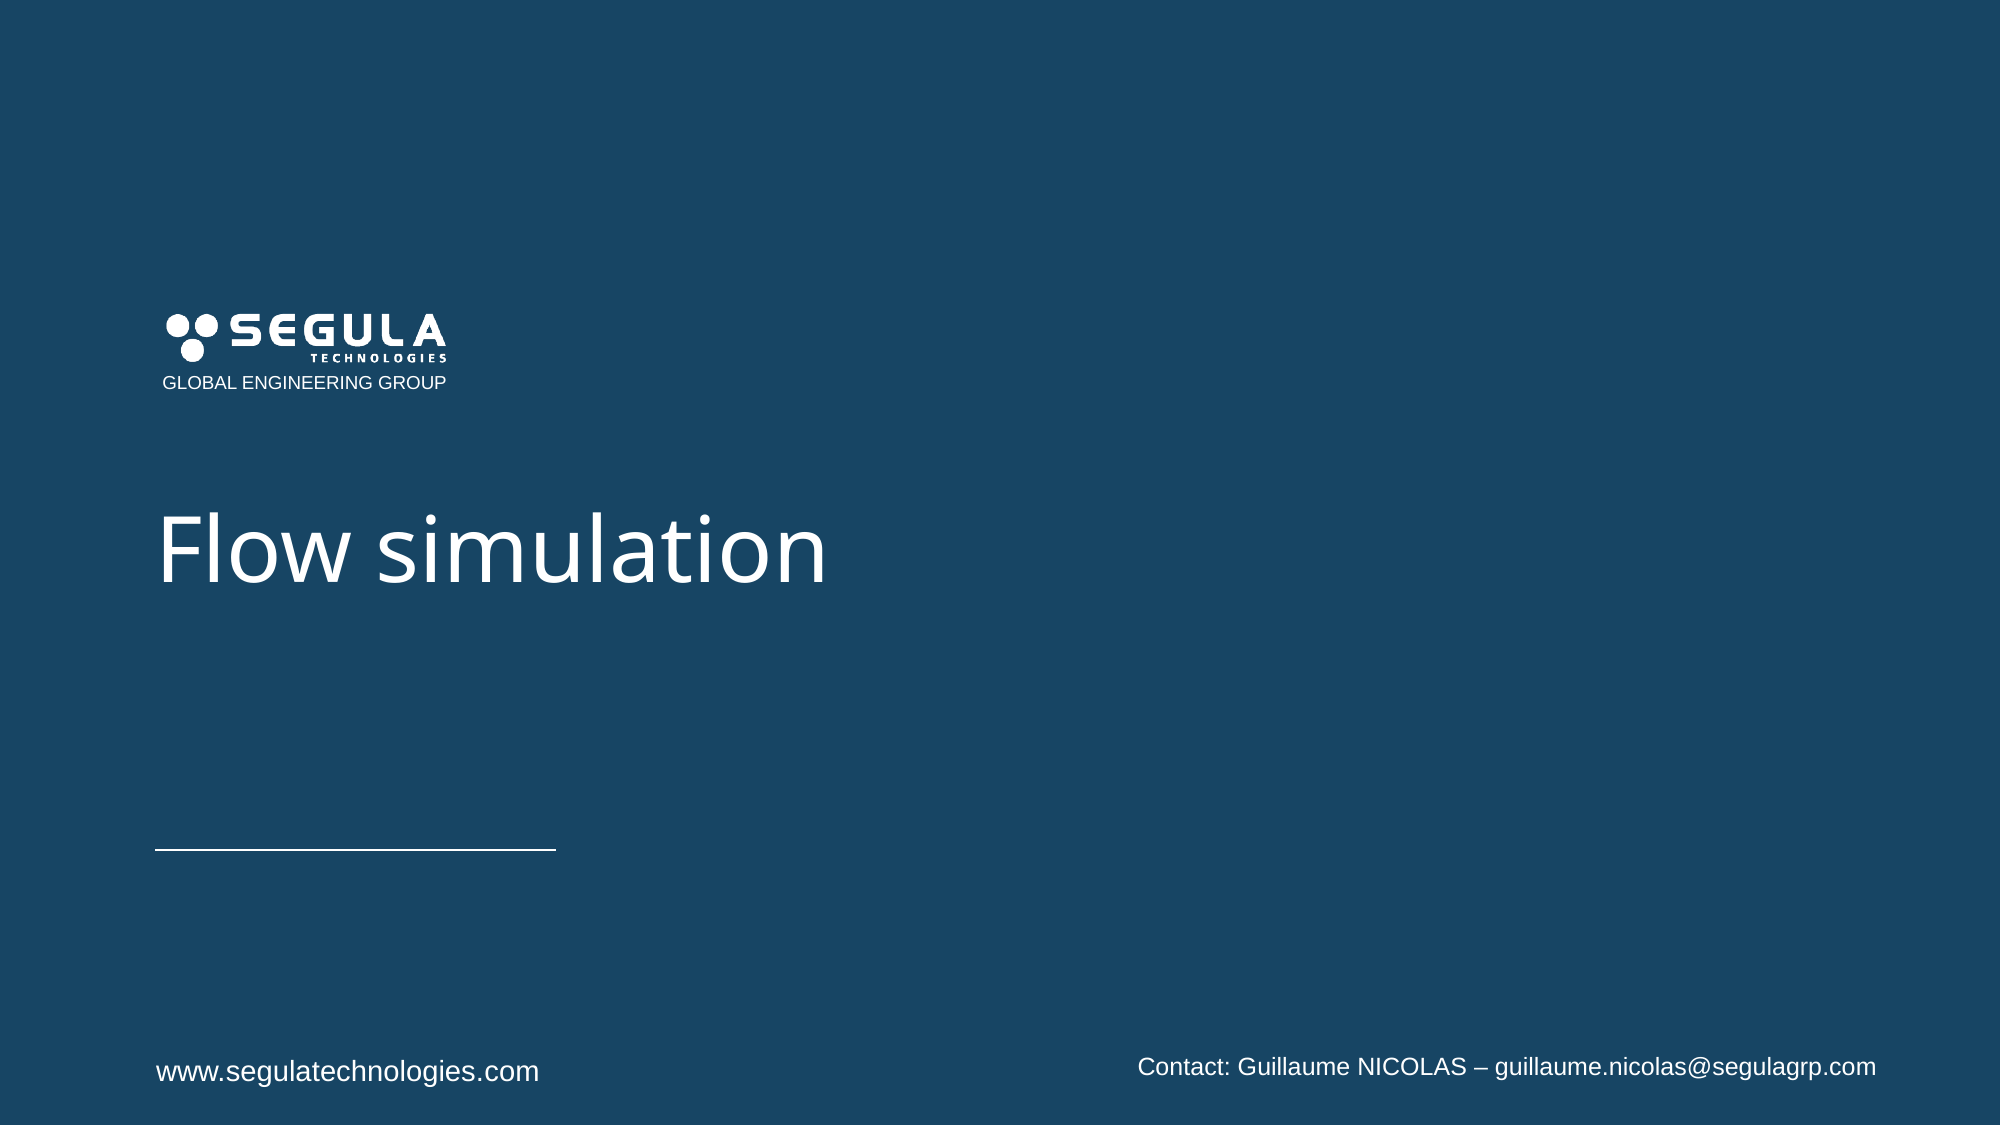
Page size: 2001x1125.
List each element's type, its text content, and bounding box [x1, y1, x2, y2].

text_box Contact: Guillaume NICOLAS – guillaume.nicolas@segulagrp.com [1122, 1046, 1969, 1087]
title Flow simulation [140, 496, 1154, 808]
picture [162, 308, 450, 366]
